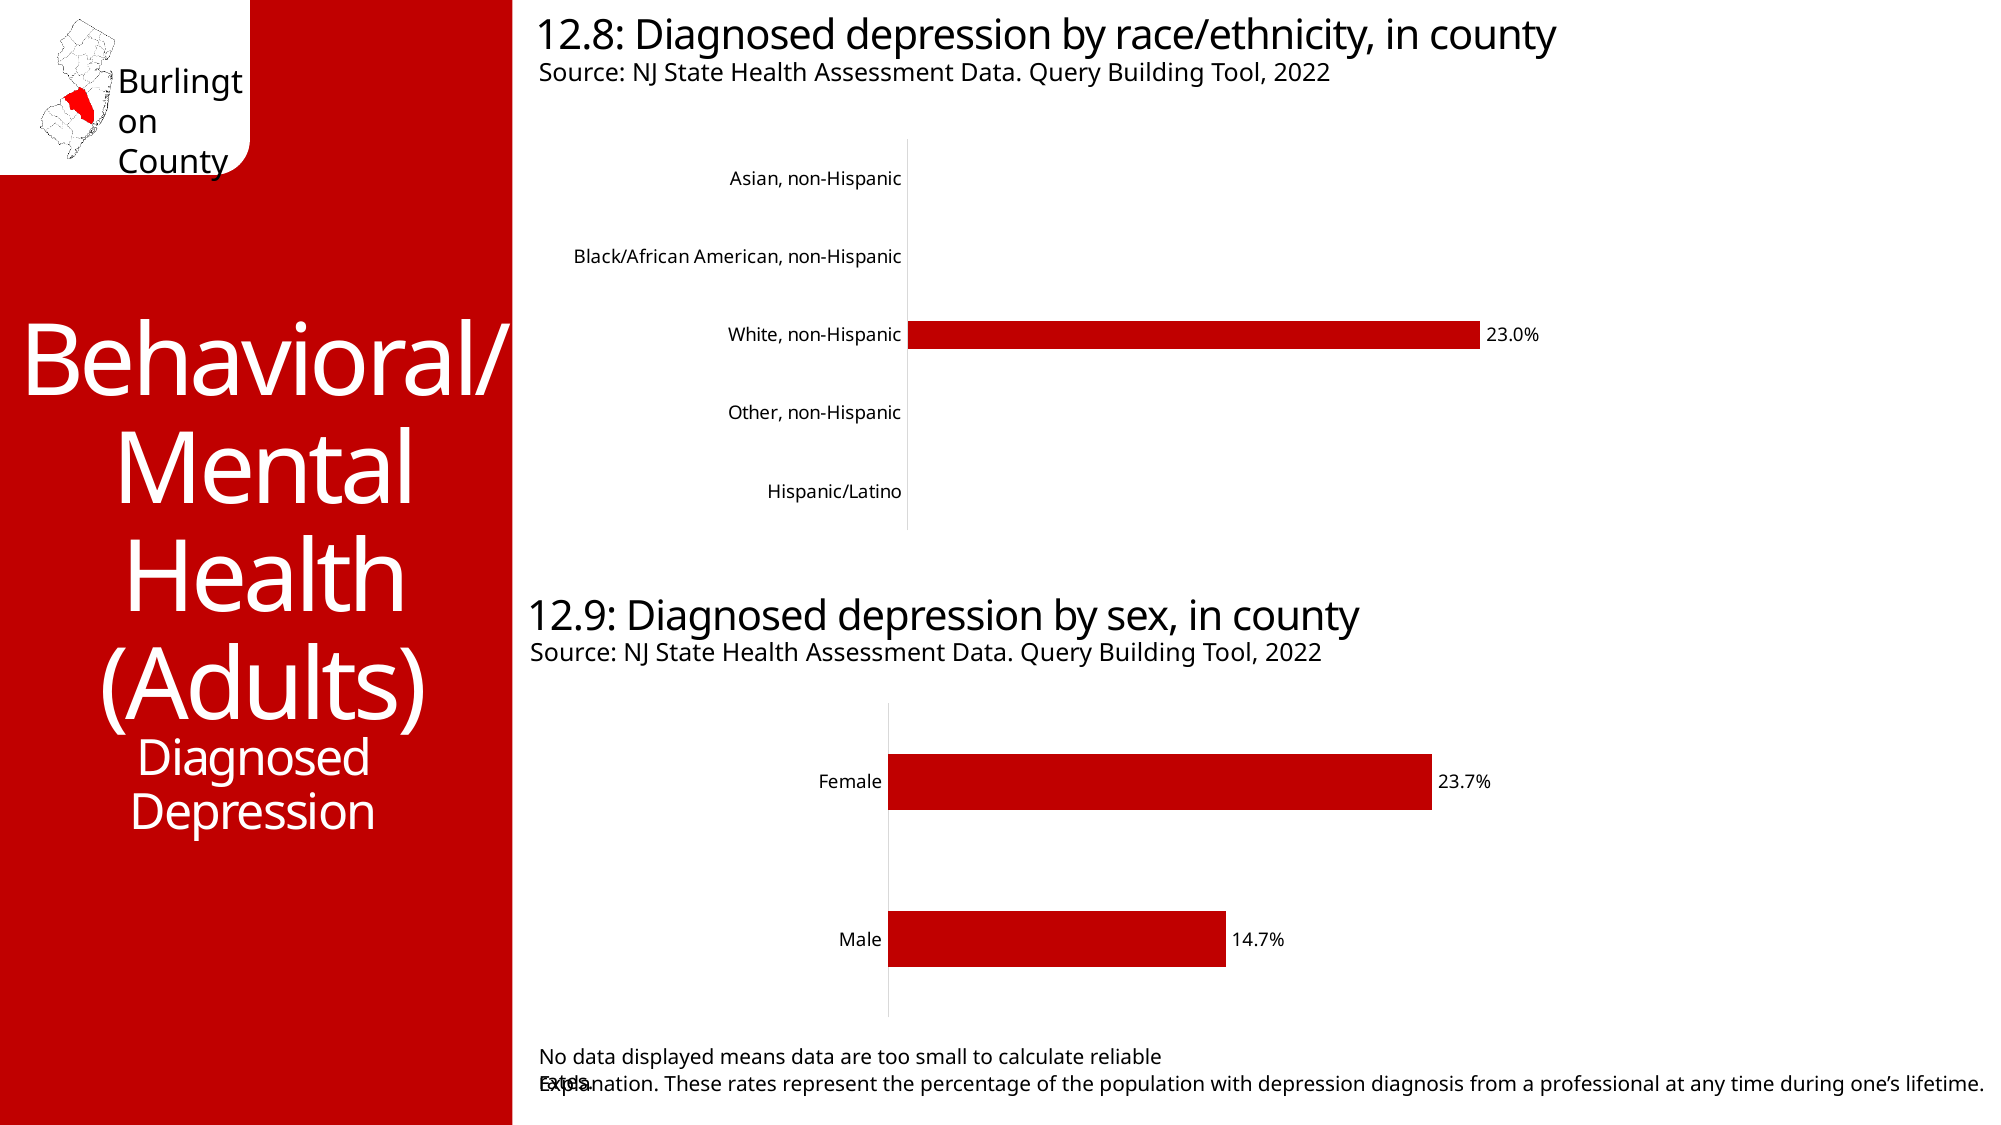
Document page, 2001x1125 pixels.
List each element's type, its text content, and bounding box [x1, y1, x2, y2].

chart [683, 680, 1601, 1041]
text_box Behavioral/ Mental Health (Adults) [0, 110, 530, 1011]
text_box Source: NJ State Health Assessment Data. Query Building Tool, 2022 [523, 48, 1902, 94]
text_box 12.9: Diagnosed depression by sex, in county [530, 581, 1992, 647]
picture [40, 19, 115, 110]
text_box No data displayed means data are too small to calculate reliable rates. [523, 1036, 1180, 1101]
chart [549, 131, 1678, 539]
text_box Explanation. These rates represent the percentage of the population with depression diagnosis from a professional at any time during one’s lifetime. [523, 1046, 2000, 1121]
text_box Source: NJ State Health Assessment Data. Query Building Tool, 2022 [515, 629, 1894, 675]
text_box 12.8: Diagnosed depression by race/ethnicity, in county [520, 0, 2000, 65]
